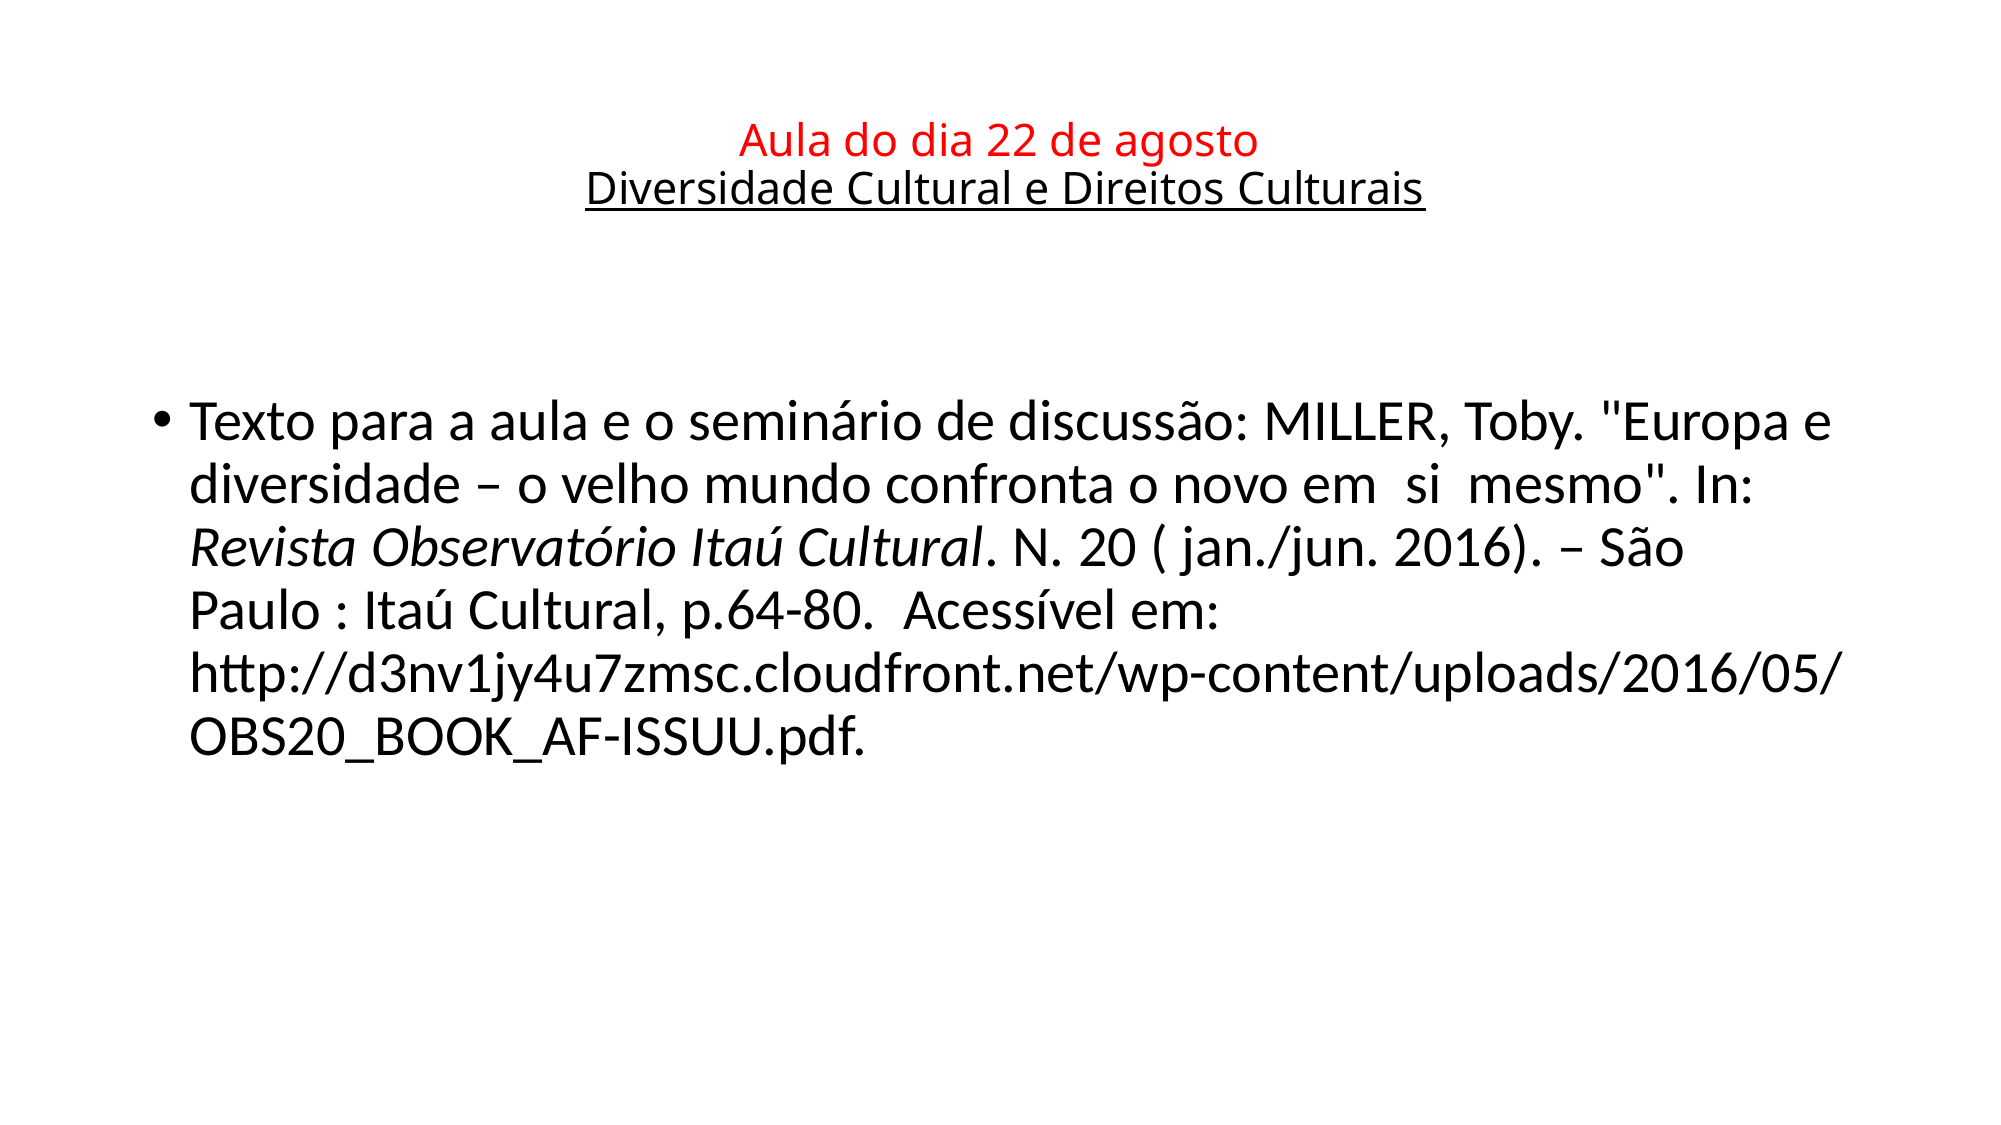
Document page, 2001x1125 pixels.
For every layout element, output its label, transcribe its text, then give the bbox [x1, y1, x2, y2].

list Texto para a aula e o seminário de discussão: MILLER, Toby. "Europa e diversidade – o velho mundo confronta o novo em si mesmo". In: Revista Observatório Itaú Cultural. N. 20 ( jan./jun. 2016). – São Paulo : Itaú Cultural, p.64-80. Acessível em: http://d3nv1jy4u7zmsc.cloudfront.net/wp-content/uploads/2016/05/OBS20_BOOK_AF-ISSUU.pdf. [137, 299, 1863, 1014]
title Aula do dia 22 de agosto Diversidade Cultural e Direitos Culturais [137, 59, 1863, 278]
